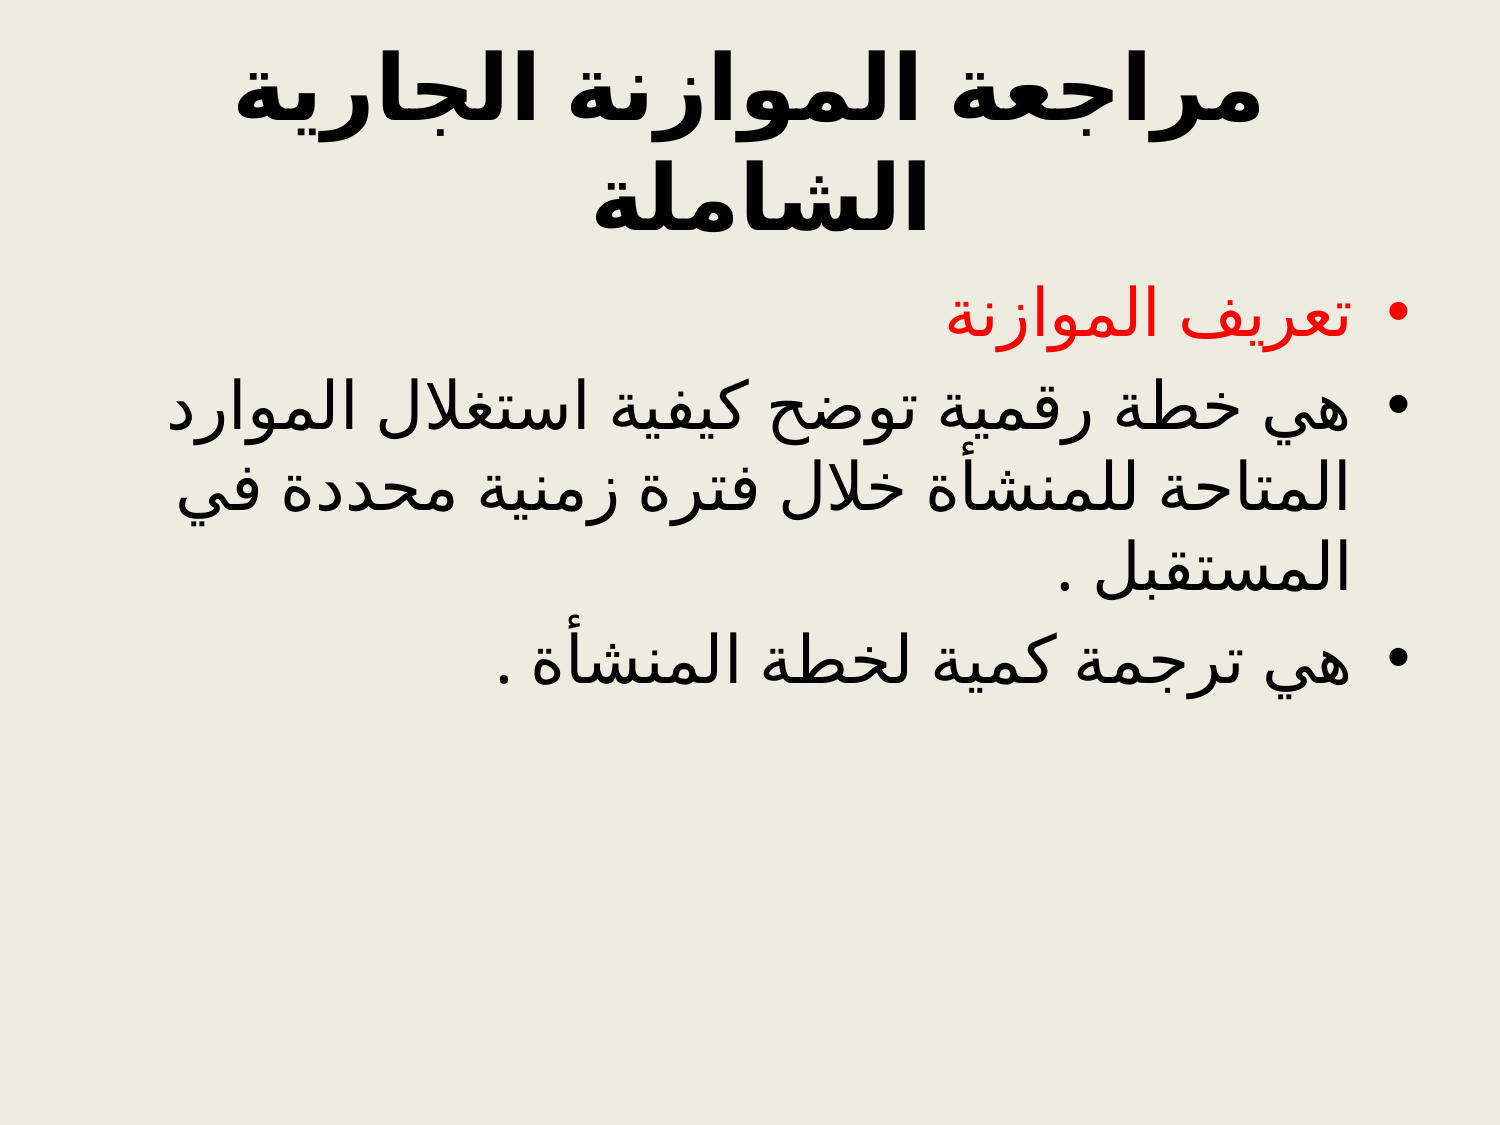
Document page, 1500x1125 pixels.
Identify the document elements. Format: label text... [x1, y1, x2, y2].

list تعريف الموازنة هي خطة رقمية توضح كيفية استغلال الموارد المتاحة للمنشأة خلال فترة زمنية محددة في المستقبل . هي ترجمة كمية لخطة المنشأة . [75, 262, 1425, 1005]
title مراجعة الموازنة الجارية الشاملة [75, 45, 1425, 233]
